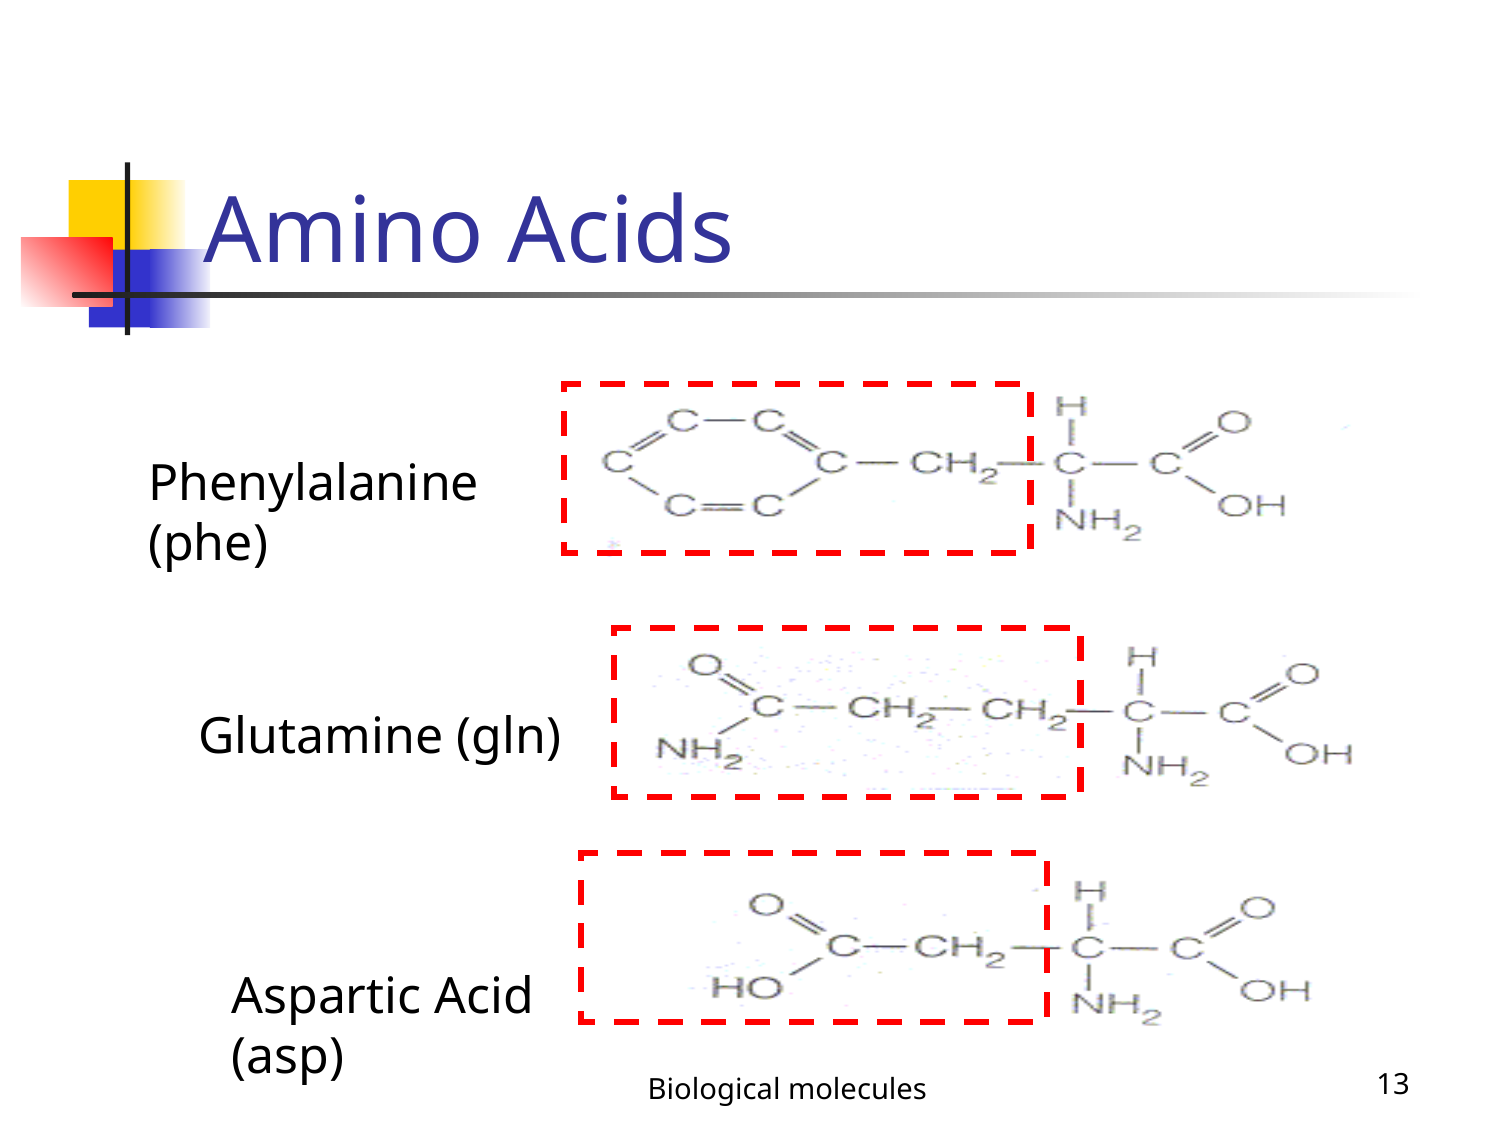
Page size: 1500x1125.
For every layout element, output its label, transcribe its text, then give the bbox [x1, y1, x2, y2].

title Amino Acids [188, 101, 1468, 289]
text_box Phenylalanine (phe) [133, 442, 558, 578]
picture [1081, 637, 1367, 790]
footer Biological molecules [549, 1037, 1026, 1113]
text_box Glutamine (gln) [183, 695, 558, 771]
picture [683, 871, 1334, 1033]
text_box Aspartic Acid (asp) [216, 956, 617, 1091]
picture [549, 367, 1367, 557]
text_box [563, 384, 1081, 1023]
slide_number 13 [1112, 1037, 1426, 1113]
